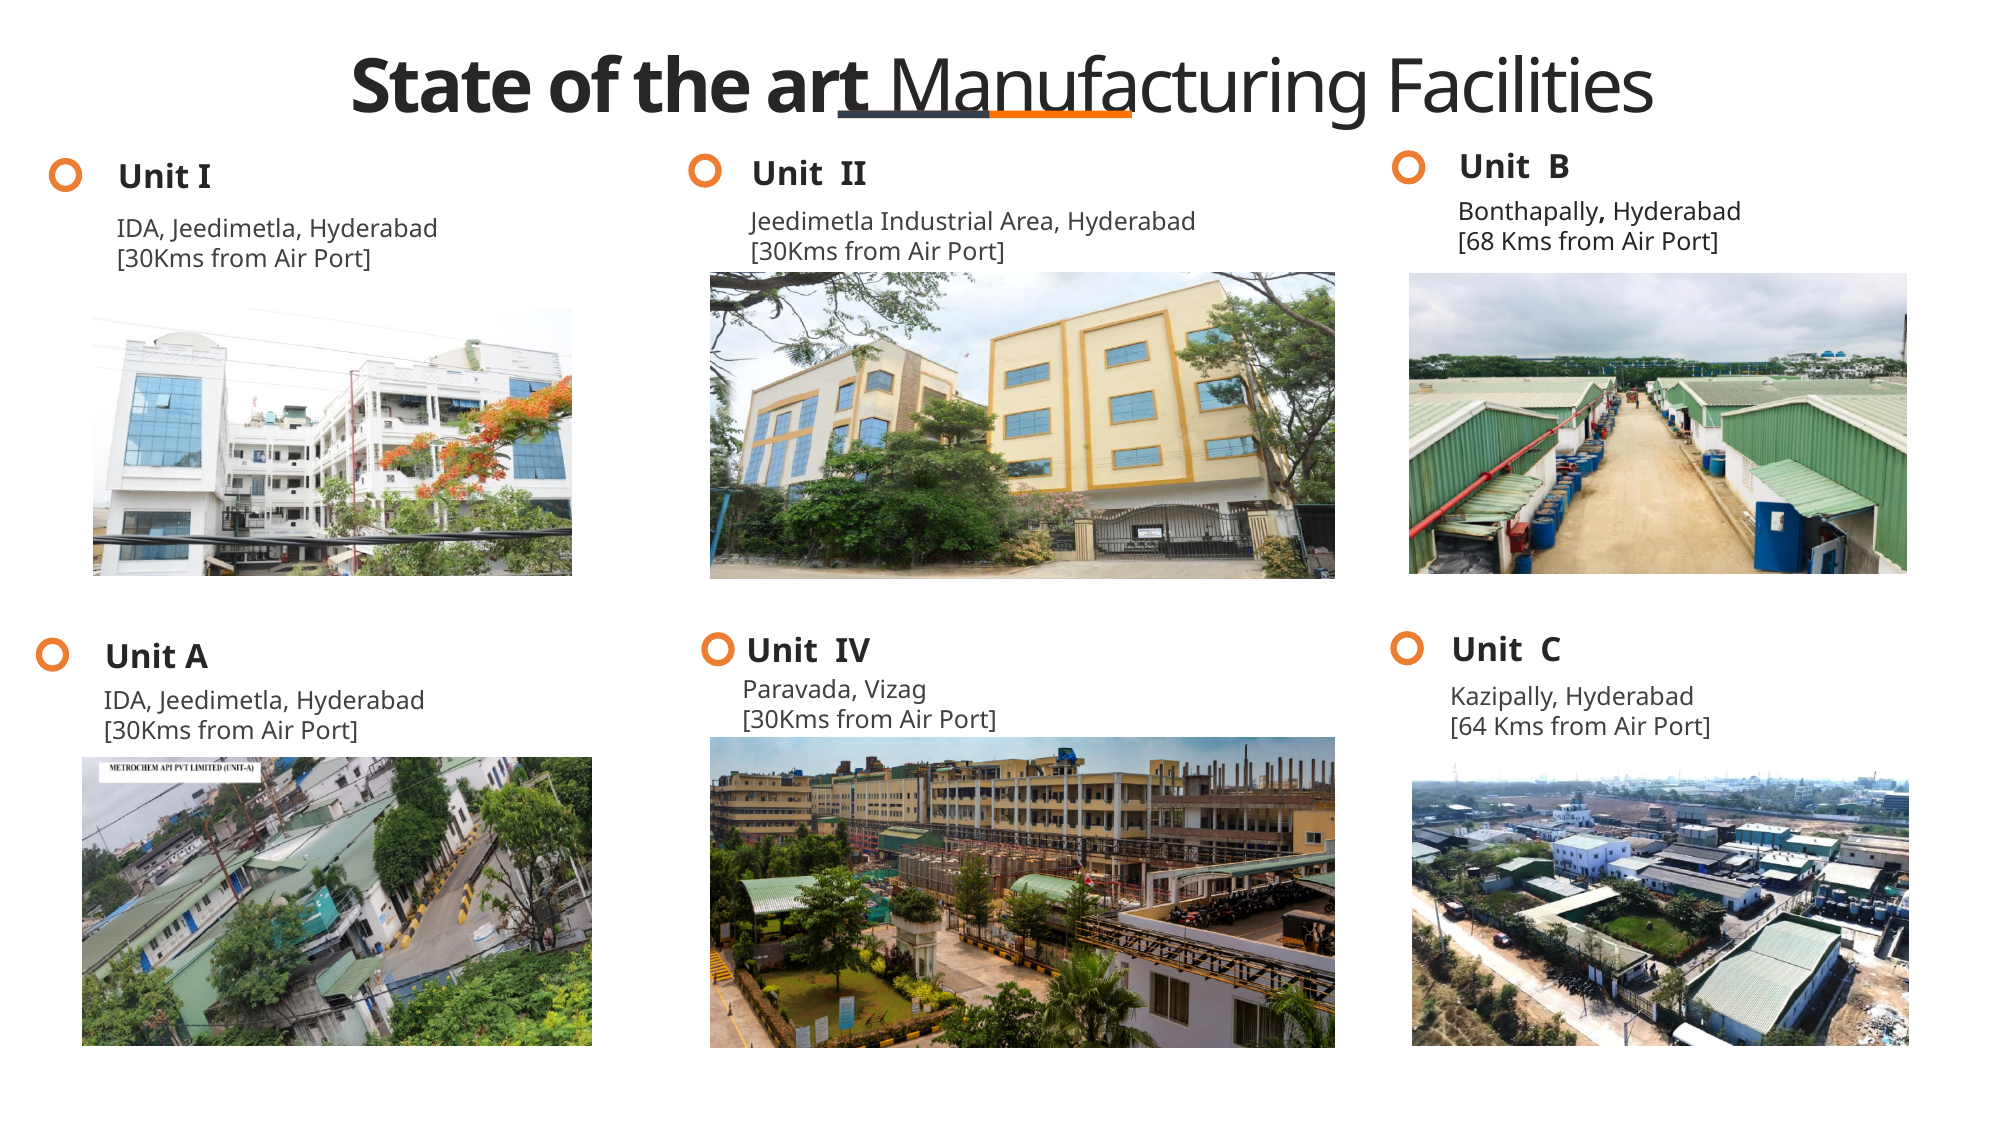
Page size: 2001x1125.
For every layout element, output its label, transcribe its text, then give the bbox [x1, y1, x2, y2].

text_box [1393, 614, 1904, 749]
text_box State of the art Manufacturing Facilities [124, 38, 1883, 127]
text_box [51, 141, 565, 281]
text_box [837, 110, 1133, 119]
picture [710, 737, 1335, 1048]
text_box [1395, 131, 1932, 264]
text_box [704, 615, 1082, 742]
picture [93, 308, 572, 576]
picture [1412, 739, 1909, 1046]
picture [710, 272, 1335, 579]
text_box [691, 137, 1272, 274]
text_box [39, 620, 552, 753]
picture [1409, 273, 1907, 574]
picture [82, 757, 592, 1046]
